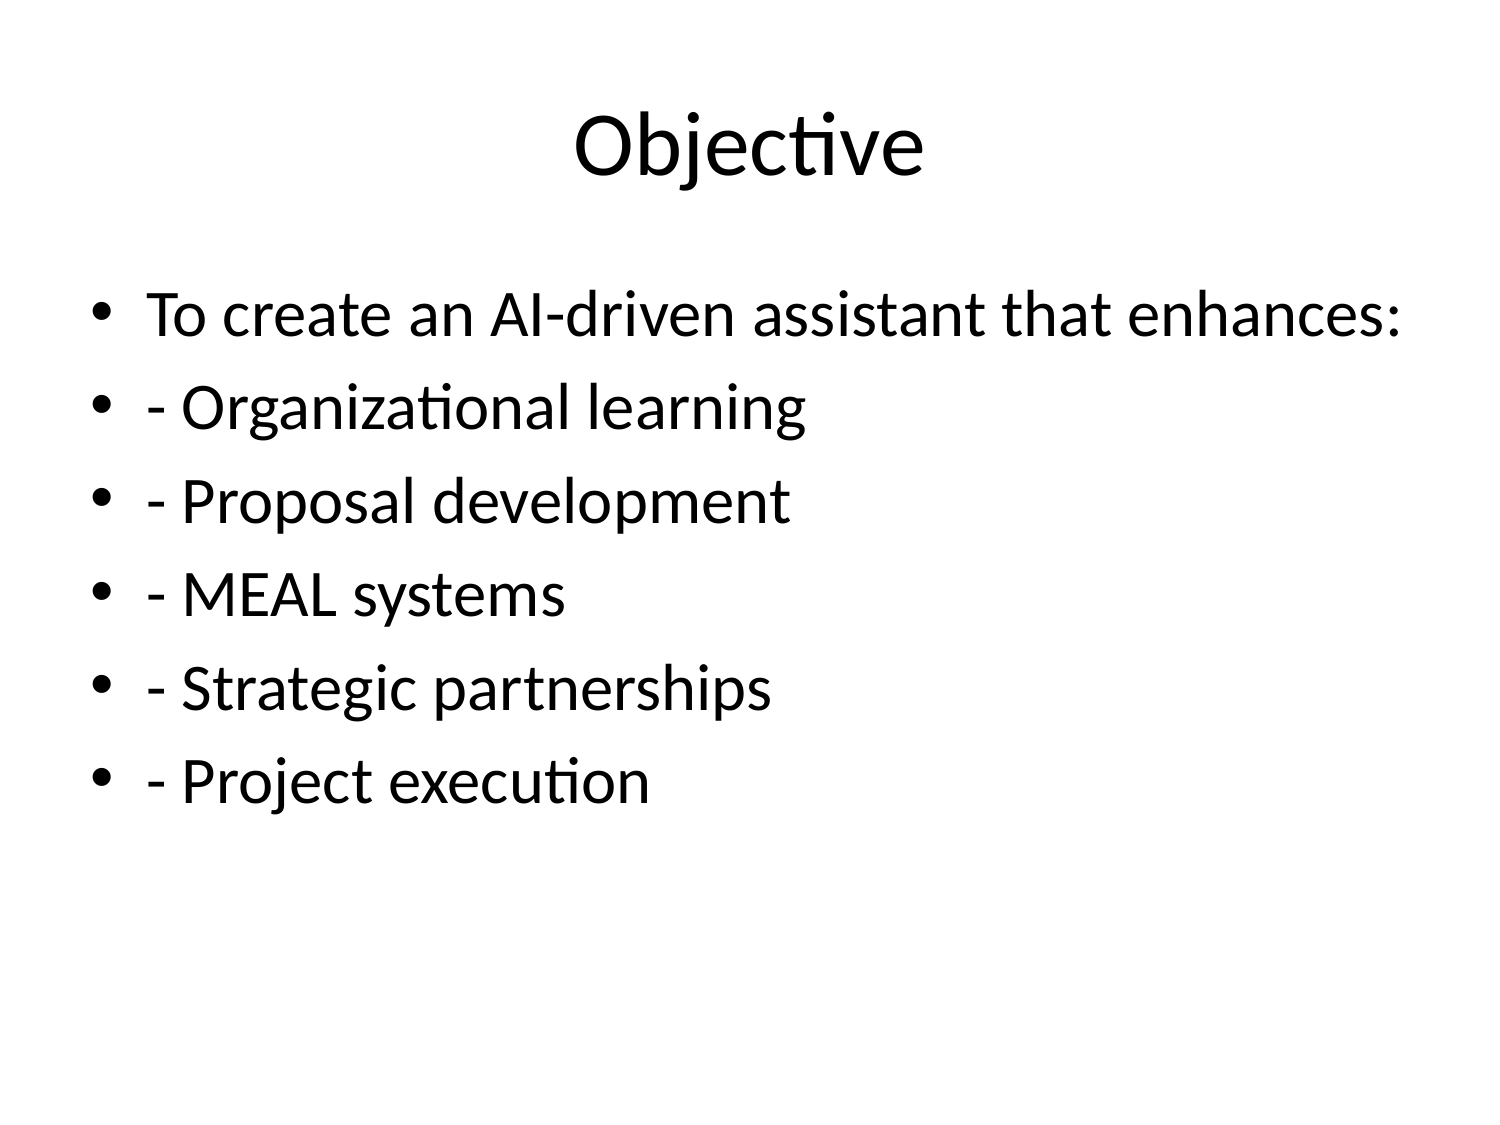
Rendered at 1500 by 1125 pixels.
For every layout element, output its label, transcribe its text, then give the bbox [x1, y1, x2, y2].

list To create an AI-driven assistant that enhances: - Organizational learning - Proposal development - MEAL systems - Strategic partnerships - Project execution [75, 262, 1425, 1005]
title Objective [75, 45, 1425, 233]
